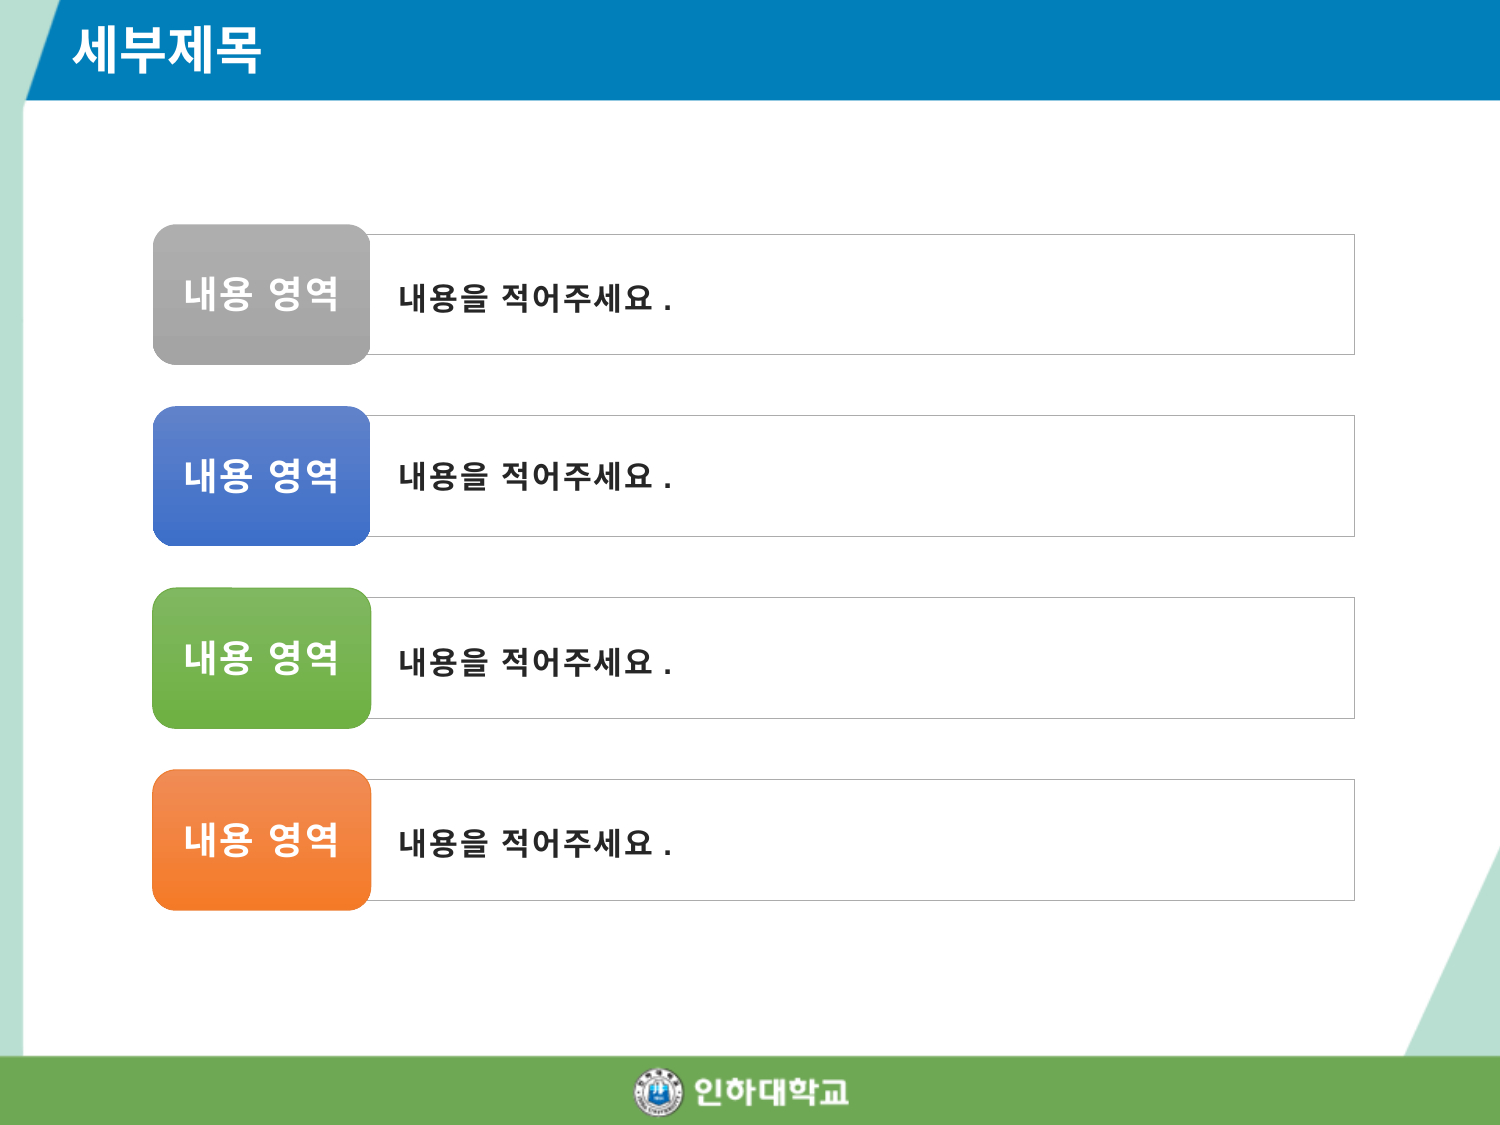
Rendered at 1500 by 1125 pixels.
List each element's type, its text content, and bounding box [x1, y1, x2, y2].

title 세부제목 [56, 16, 1351, 89]
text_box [152, 224, 1355, 365]
picture [0, 0, 1500, 1125]
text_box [152, 588, 1355, 729]
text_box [152, 769, 1355, 911]
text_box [152, 406, 1355, 547]
